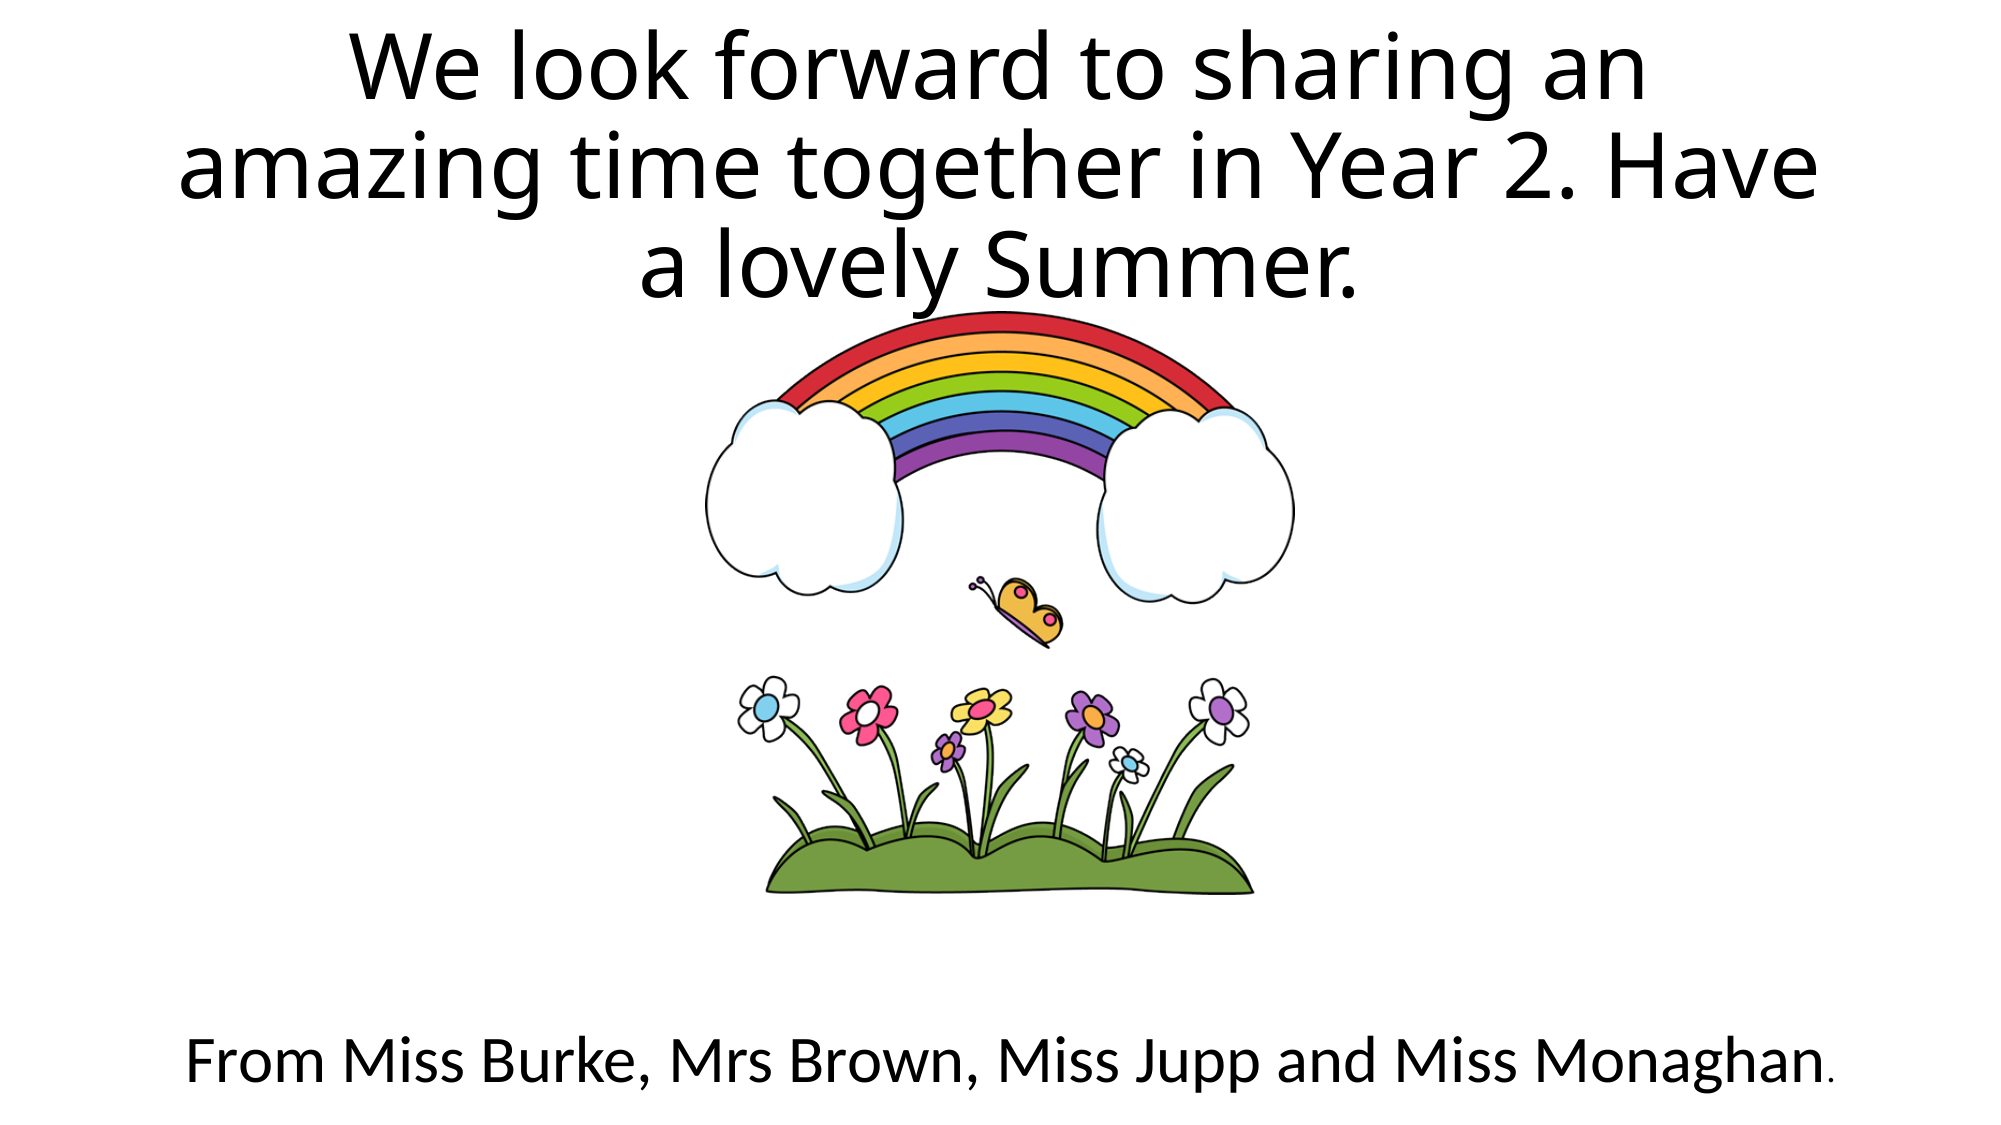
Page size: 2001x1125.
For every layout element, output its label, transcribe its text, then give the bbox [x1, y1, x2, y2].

title We look forward to sharing an amazing time together in Year 2. Have a lovely Summer. [137, 59, 1863, 278]
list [705, 311, 1295, 895]
text_box From Miss Burke, Mrs Brown, Miss Jupp and Miss Monaghan. [72, 963, 1949, 1104]
